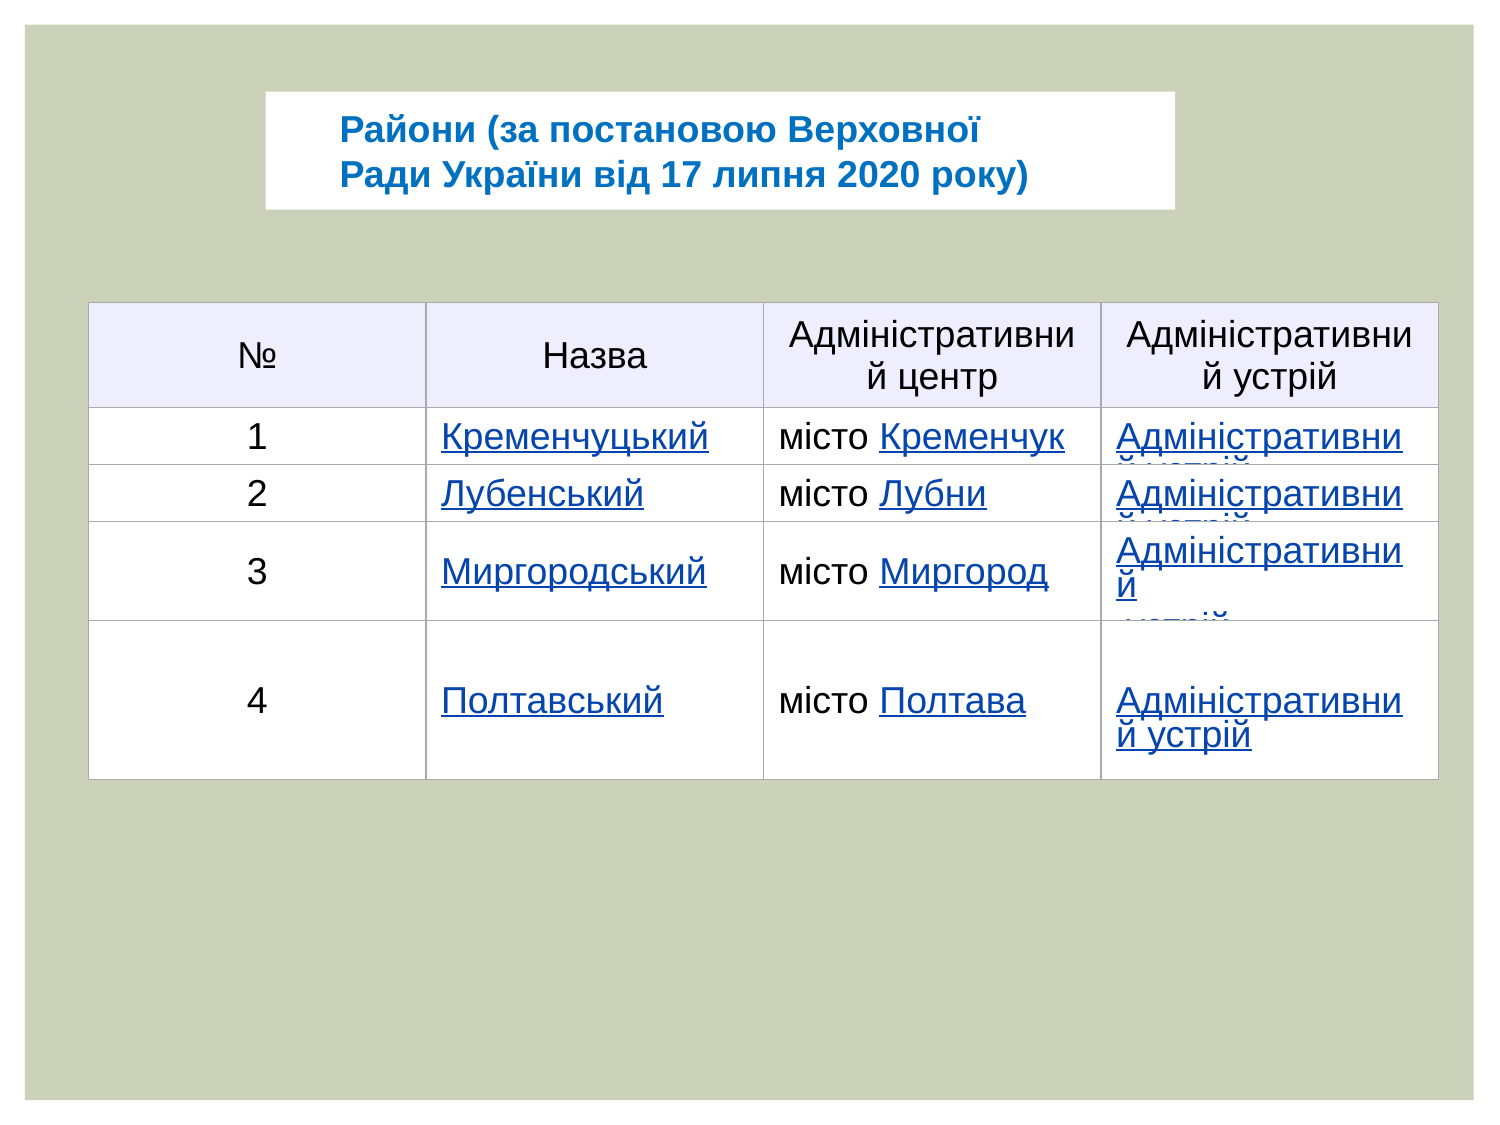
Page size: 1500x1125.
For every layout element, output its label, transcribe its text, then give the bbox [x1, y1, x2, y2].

table_header Адміністративний устрій [1102, 303, 1438, 407]
table_cell 4 [89, 621, 425, 779]
table_cell Лубенський [427, 465, 763, 521]
text_box Райони (за постановою Верховної Ради України від 17 липня 2020 року) [324, 97, 1075, 203]
table_cell 2 [89, 465, 425, 521]
table_cell Кременчуцький [427, 408, 763, 464]
table_cell Полтавський [427, 621, 763, 779]
table_cell 1 [89, 408, 425, 464]
text_box [265, 91, 1176, 210]
table_cell Адміністративний устрій [1102, 522, 1438, 620]
table_cell Адміністративний устрій [1102, 465, 1438, 521]
table_cell Адміністративний устрій [1102, 408, 1438, 464]
table_cell місто Полтава [764, 621, 1100, 779]
table_cell місто Лубни [764, 465, 1100, 521]
table_header № [89, 303, 425, 407]
table_cell місто Миргород [764, 522, 1100, 620]
table_header Назва [427, 303, 763, 407]
table_cell Адміністративний устрій [1102, 621, 1438, 779]
table_cell Миргородський [427, 522, 763, 620]
table_header Адміністративний центр [764, 303, 1100, 407]
table_cell 3 [89, 522, 425, 620]
table_cell місто Кременчук [764, 408, 1100, 464]
